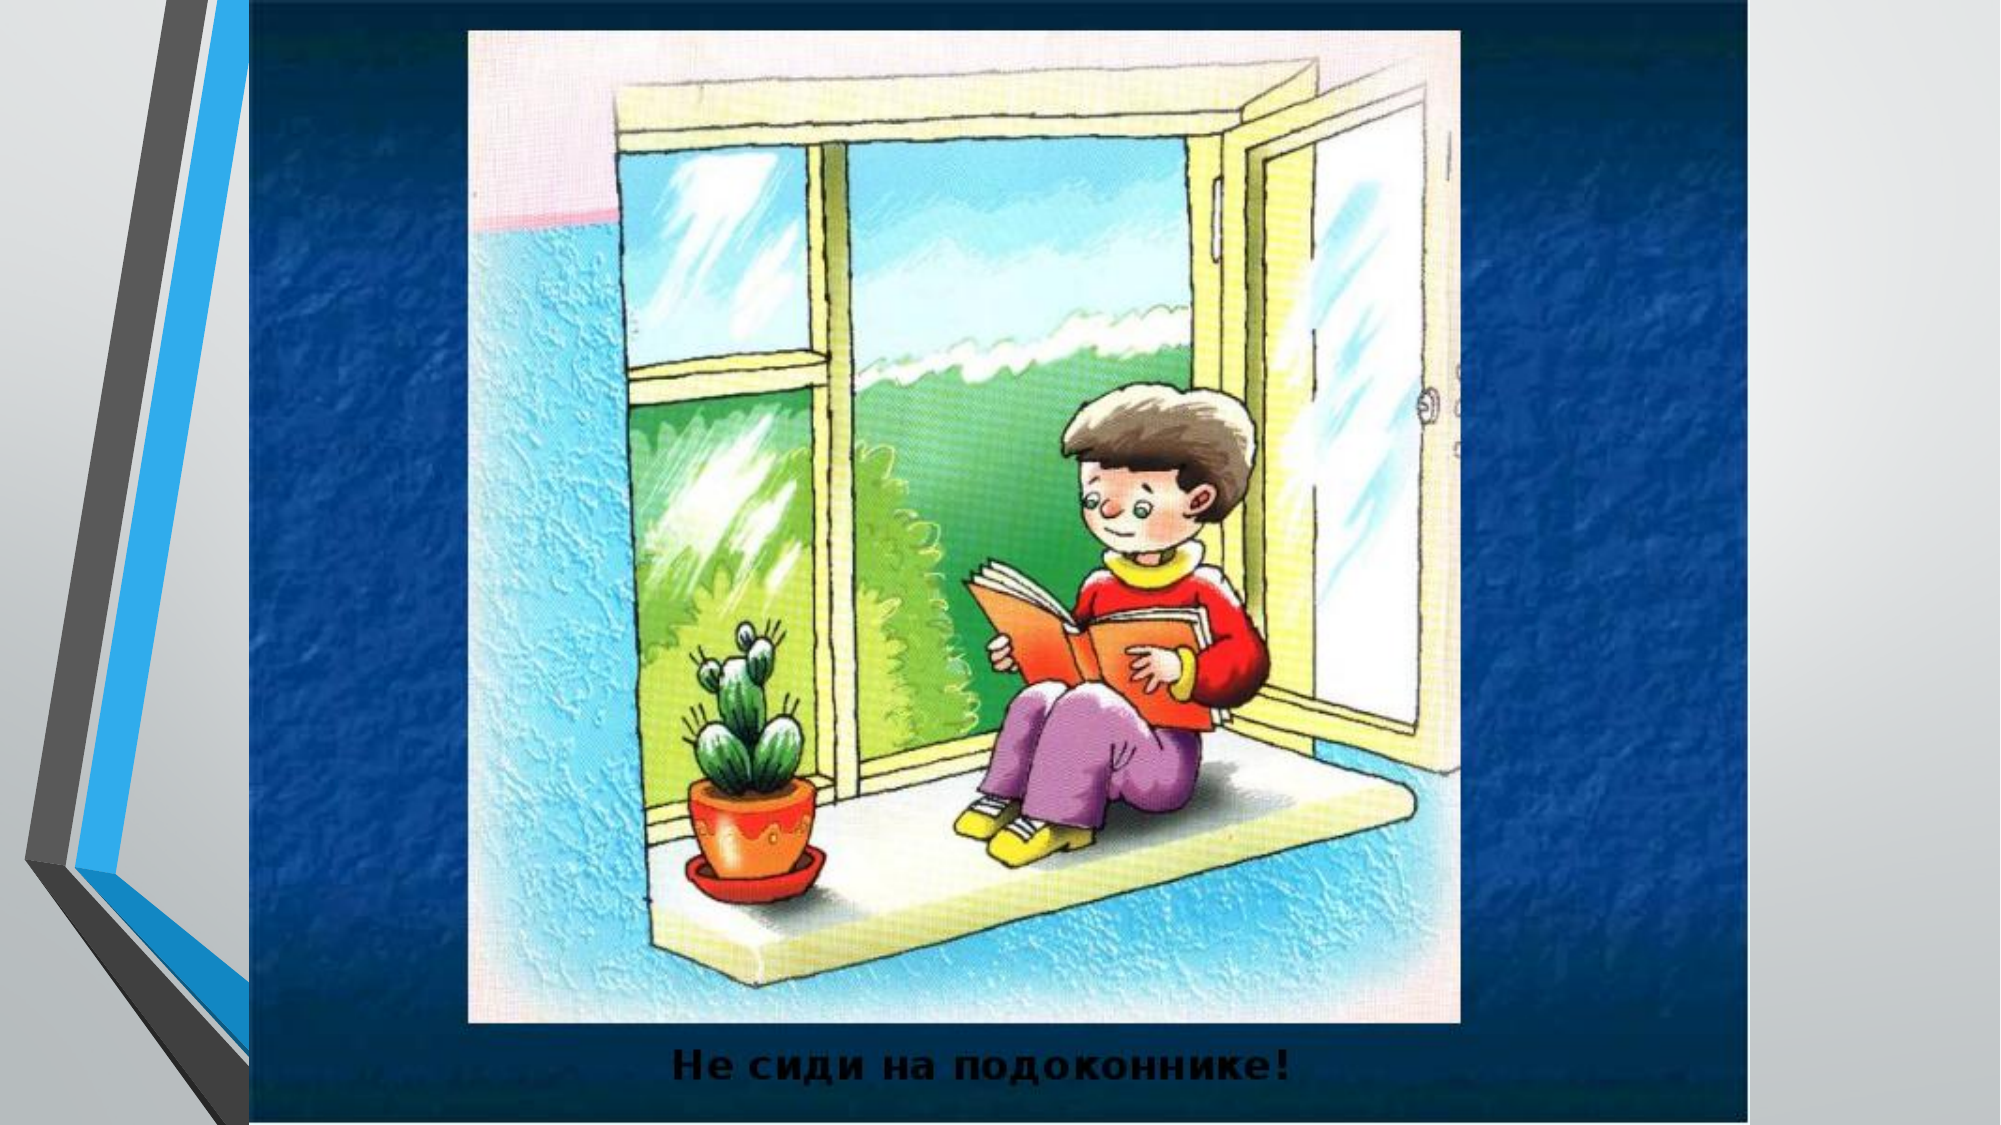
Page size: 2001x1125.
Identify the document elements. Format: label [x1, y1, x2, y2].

picture [249, 0, 1751, 1125]
